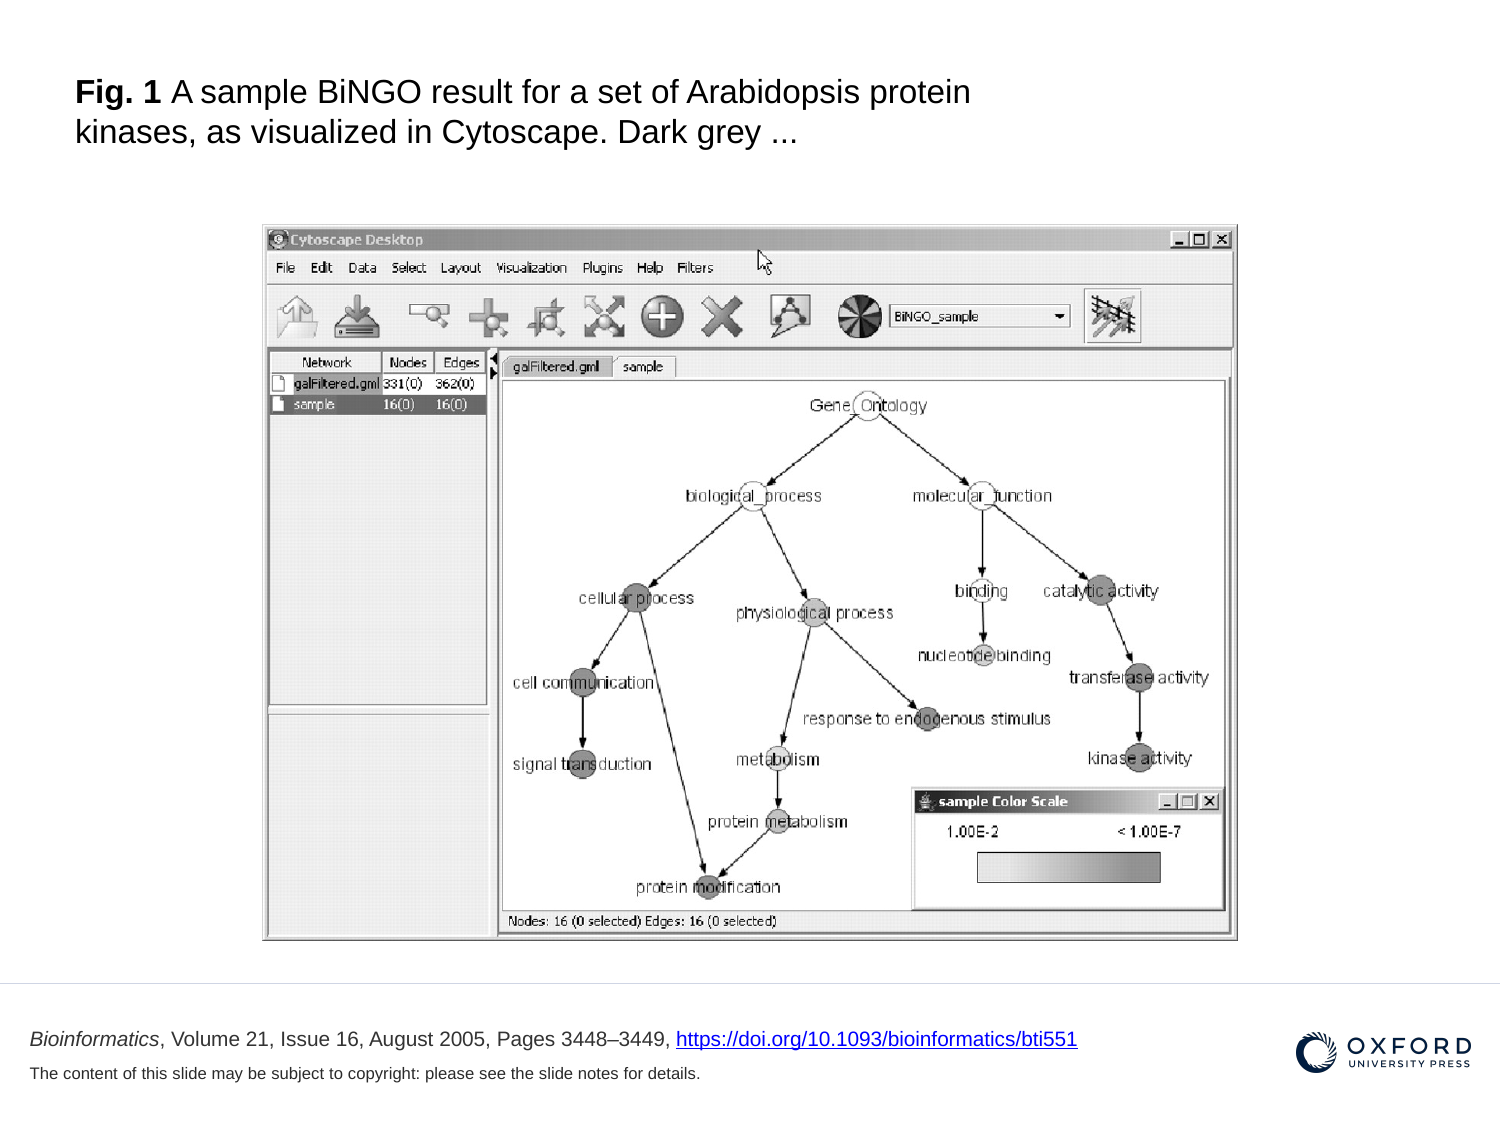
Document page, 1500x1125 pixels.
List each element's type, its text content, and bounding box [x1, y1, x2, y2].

picture [1296, 1032, 1471, 1073]
picture [262, 224, 1238, 941]
title Fig. 1 A sample BiNGO result for a set of Arabidopsis protein kinases, as visualized in Cytoscape. Dark grey ... [75, 69, 1078, 171]
footer Bioinformatics, Volume 21, Issue 16, August 2005, Pages 3448–3449, https://doi.org/10.1093/bioinformatics/bti551 The content of this slide may be subject to copyright: please see the slide notes for details. [0, 983, 1260, 1125]
